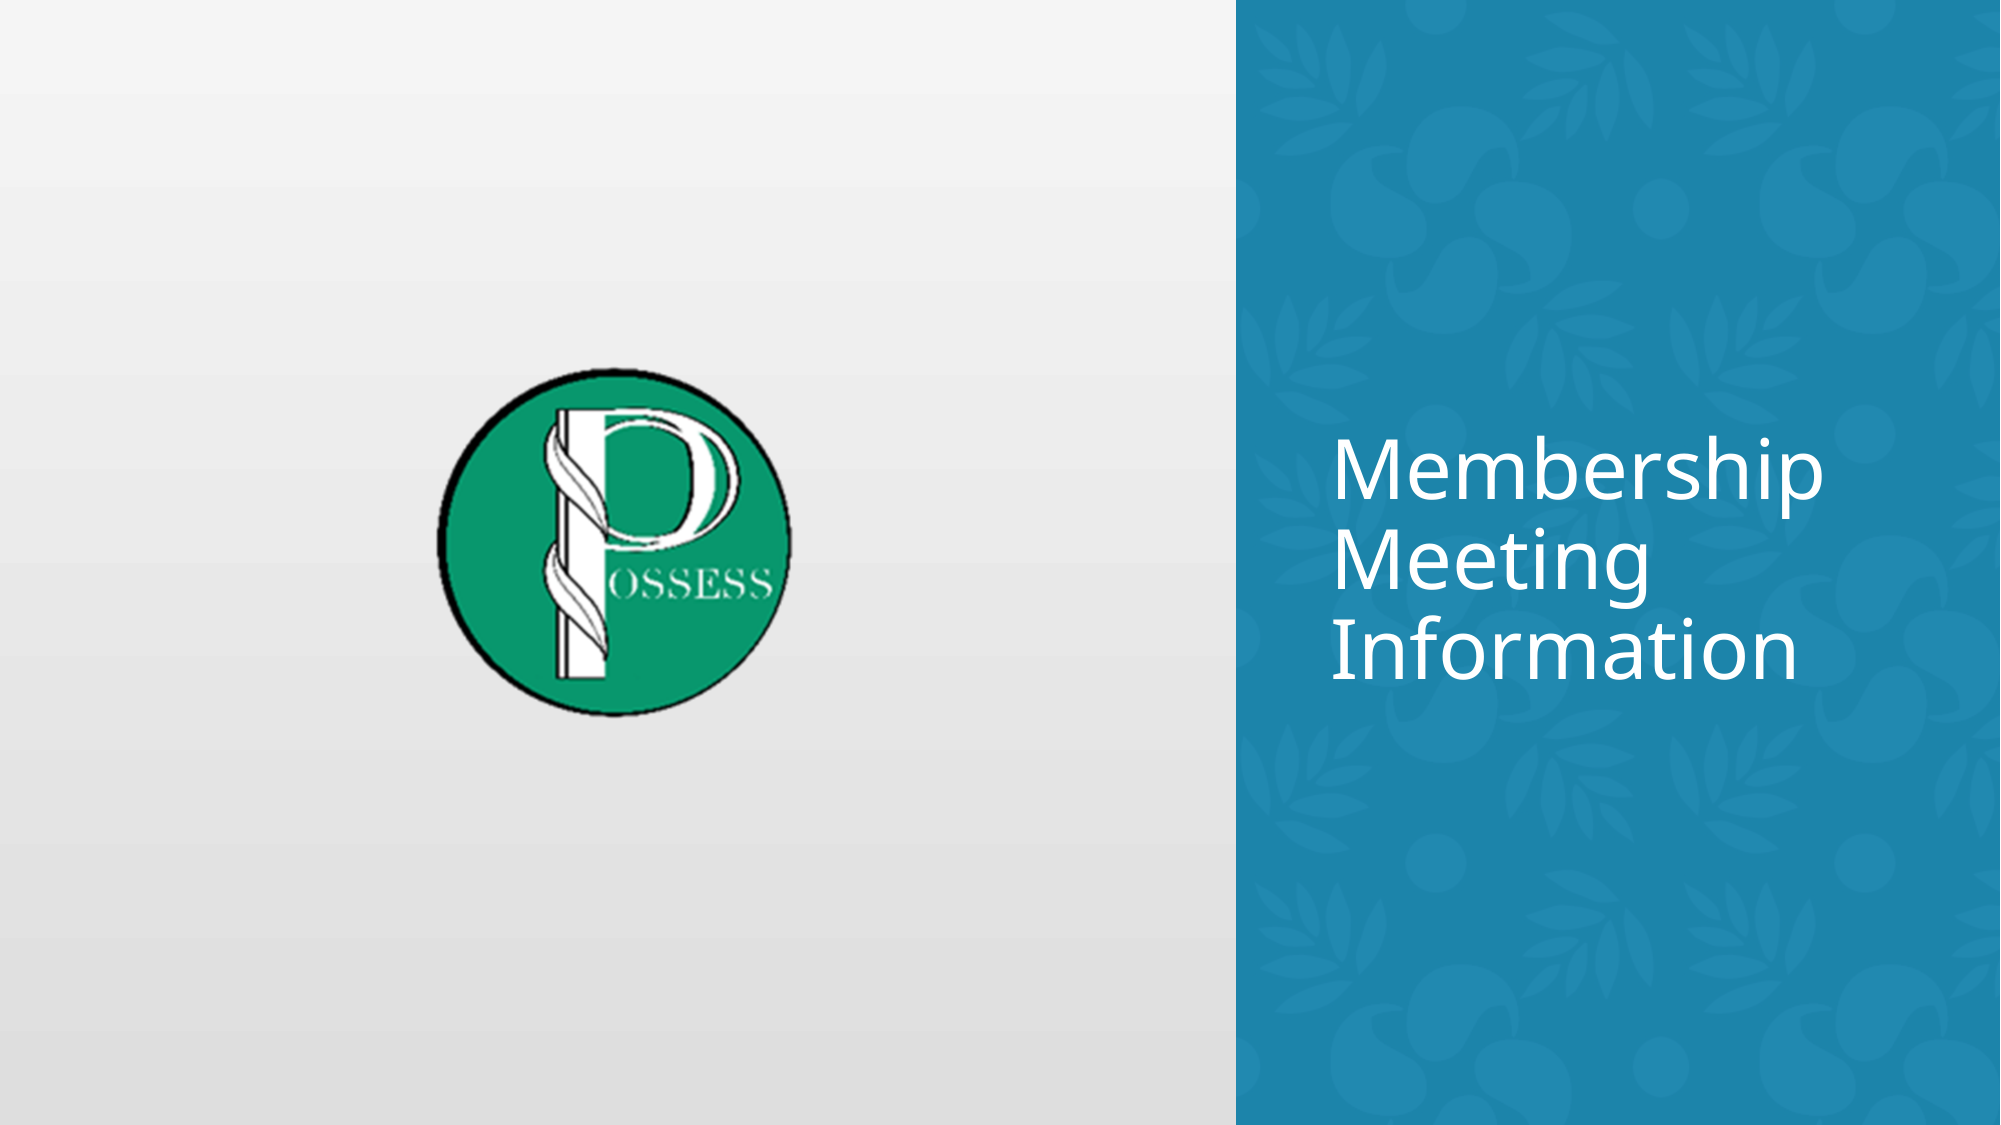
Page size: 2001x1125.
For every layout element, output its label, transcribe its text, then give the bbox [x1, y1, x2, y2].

title Membership Meeting Information [1315, 191, 1922, 934]
text_box [1235, 0, 2000, 1125]
picture [370, 299, 866, 795]
text_box [0, 0, 1235, 1125]
